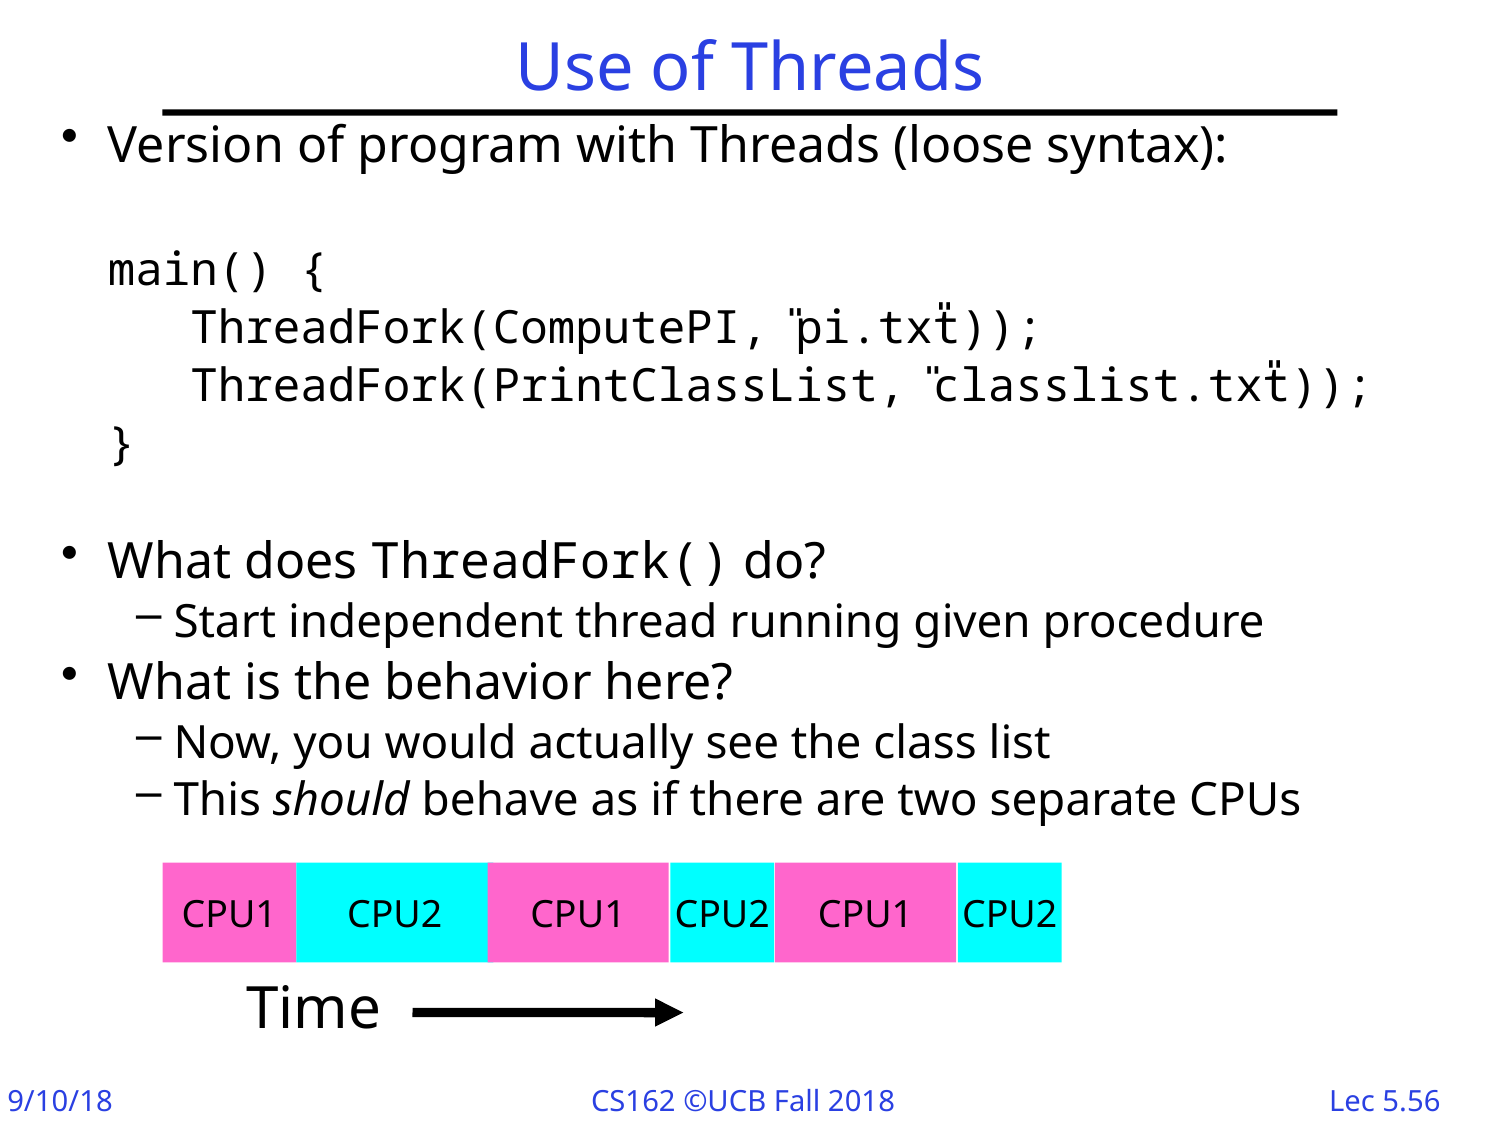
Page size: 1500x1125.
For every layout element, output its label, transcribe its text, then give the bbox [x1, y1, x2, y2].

list Version of program with Threads (loose syntax): main() { ThreadFork(ComputePI, ̎pi.txt̎)); ThreadFork(PrintClassList, ̎classlist.txt̎)); } What does ThreadFork() do? Start independent thread running given procedure What is the behavior here? Now, you would actually see the class list This should behave as if there are two separate CPUs [46, 116, 1475, 913]
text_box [162, 862, 1062, 1049]
title Use of Threads [162, 24, 1338, 113]
